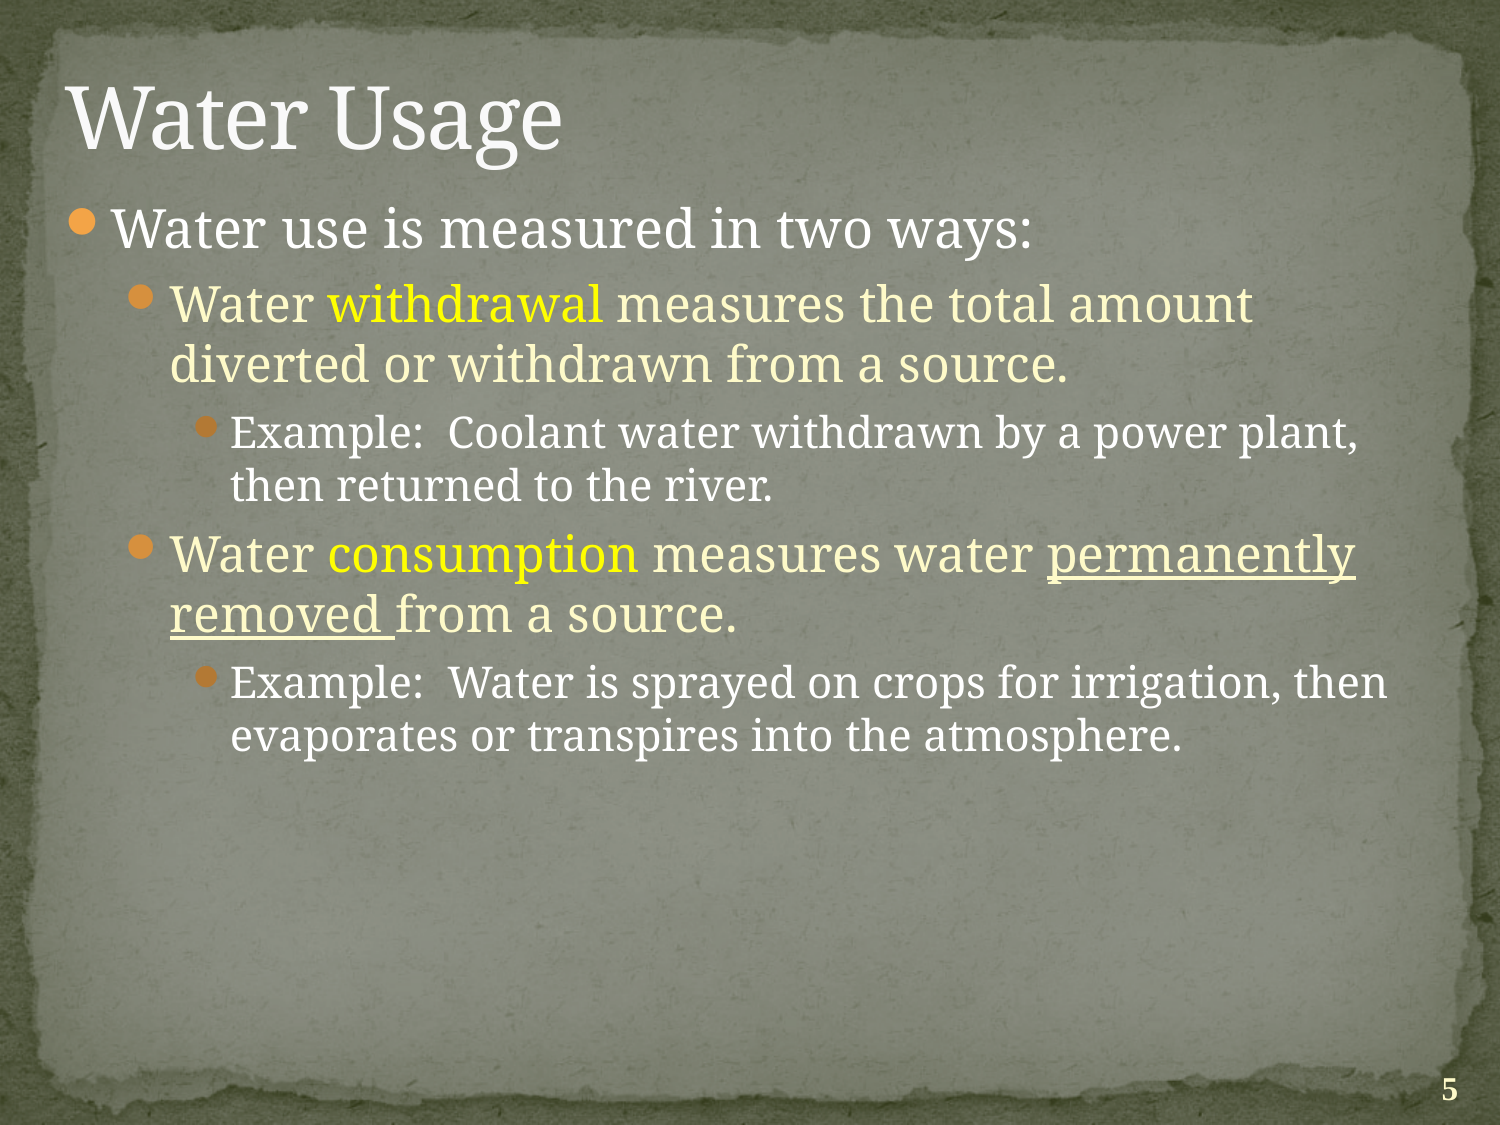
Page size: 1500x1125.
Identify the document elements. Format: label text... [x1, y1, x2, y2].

slide_number 5 [1400, 1050, 1500, 1125]
title Water Usage [49, 24, 1451, 175]
list Water use is measured in two ways: Water withdrawal measures the total amount diverted or withdrawn from a source. Example: Coolant water withdrawn by a power plant, then returned to the river. Water consumption measures water permanently removed from a source. Example: Water is sprayed on crops for irrigation, then evaporates or transpires into the atmosphere. [50, 187, 1450, 1000]
